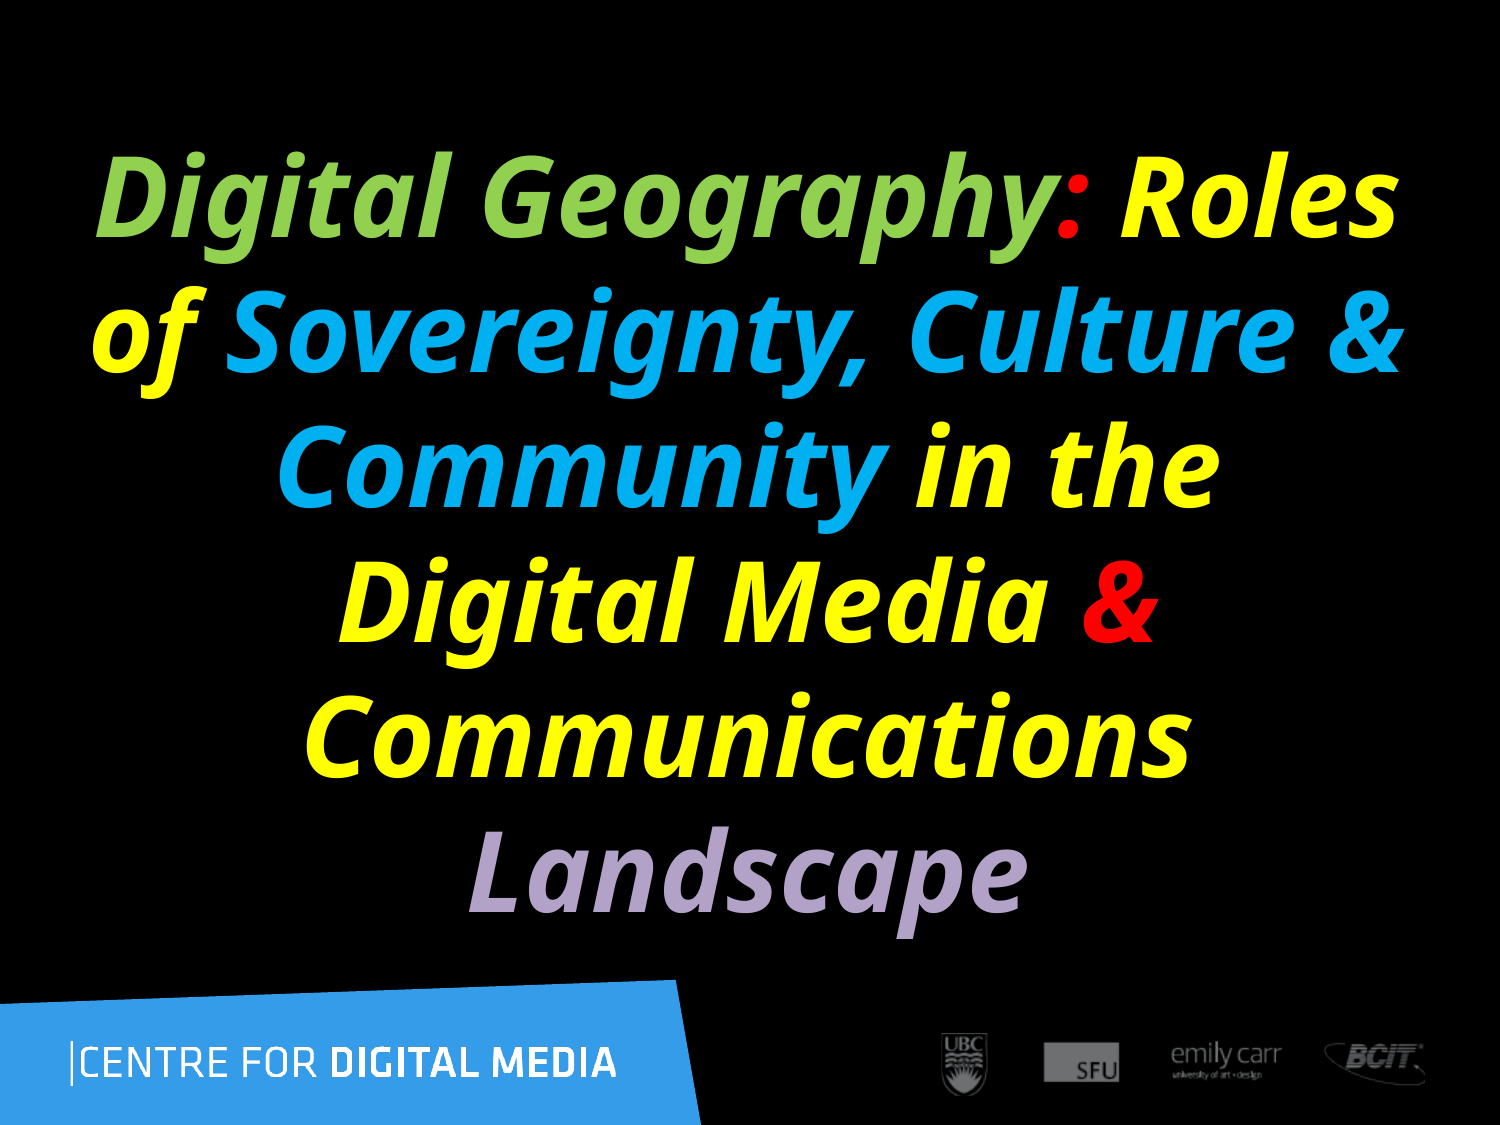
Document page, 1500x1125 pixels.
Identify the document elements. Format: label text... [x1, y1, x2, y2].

list Digital Geography: Roles of Sovereignty, Culture & Community in the Digital Media & Communications Landscape [73, 112, 1423, 976]
